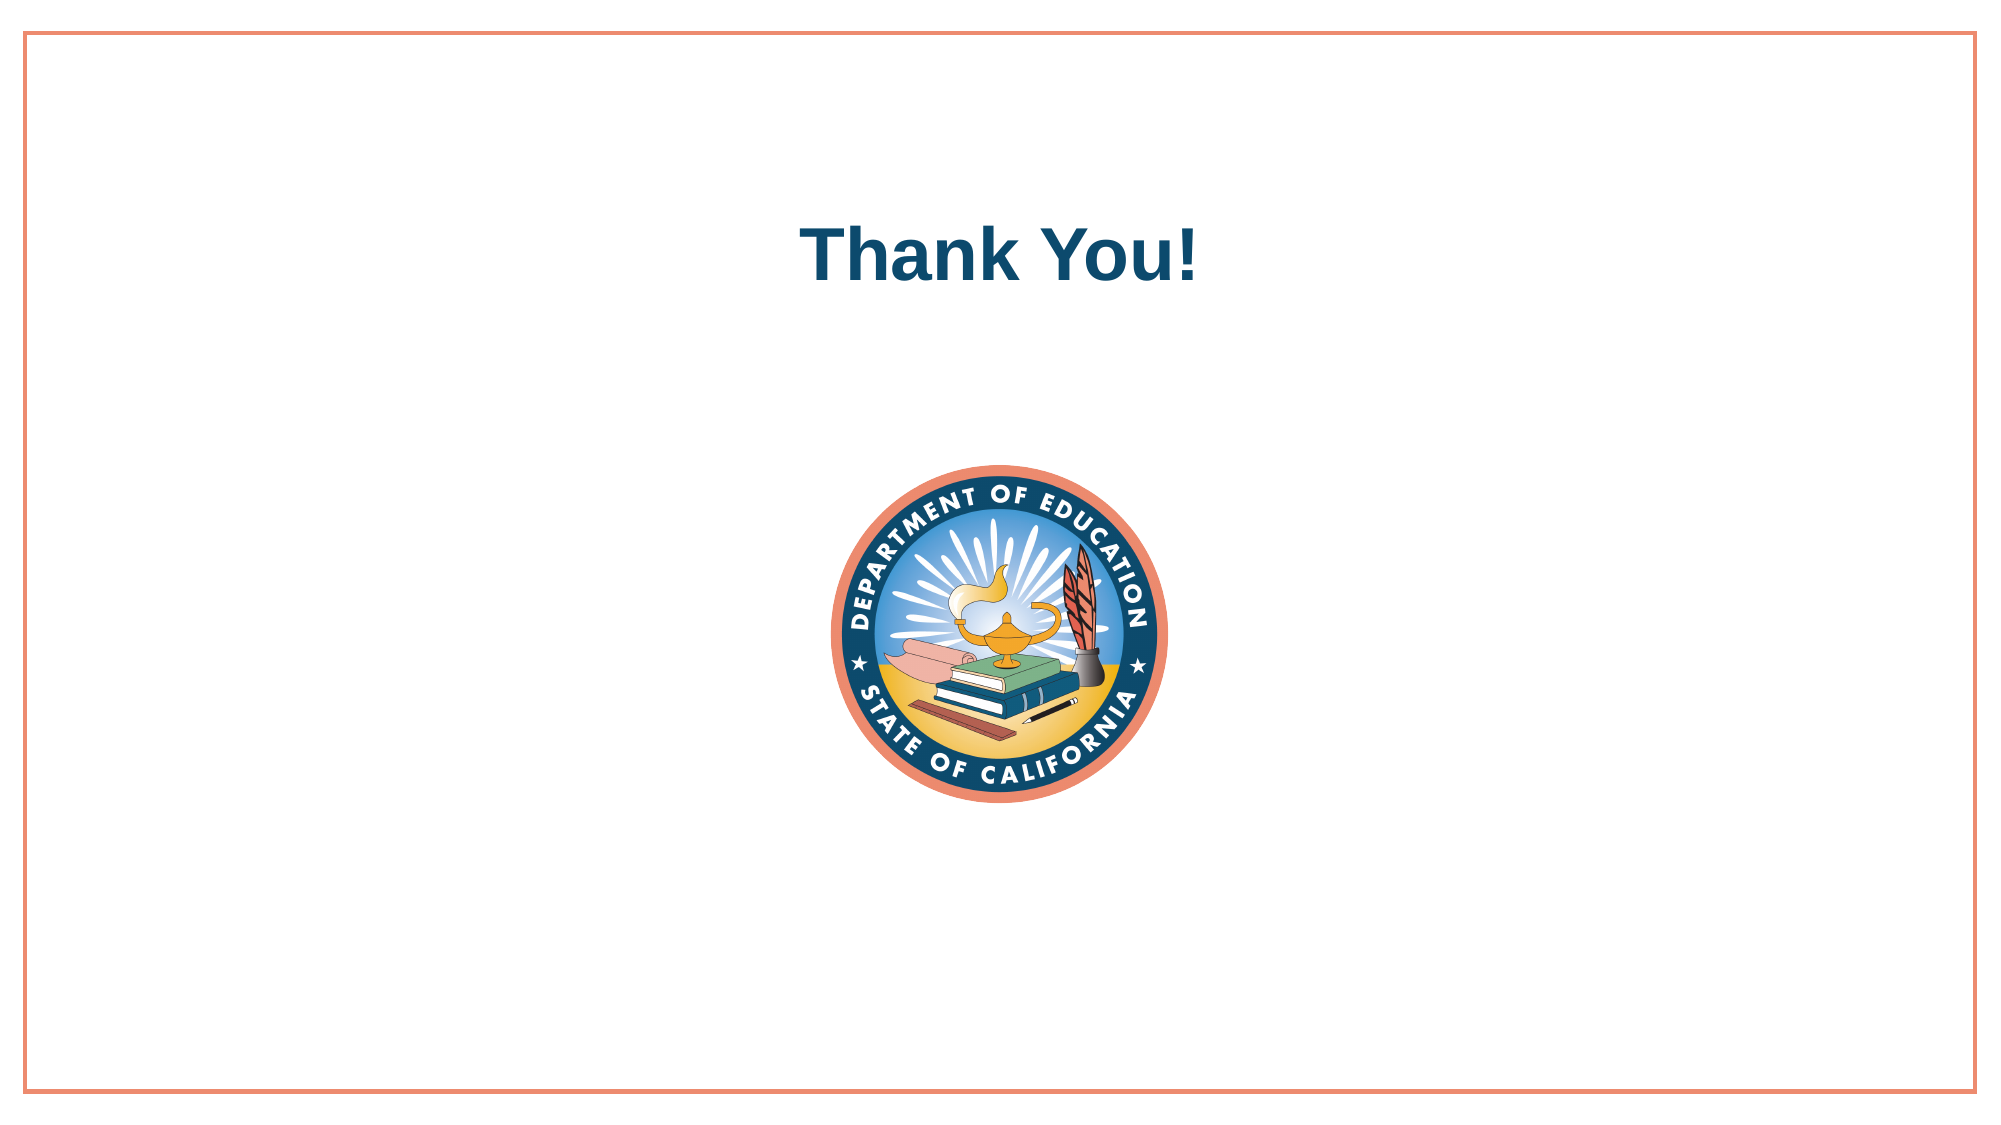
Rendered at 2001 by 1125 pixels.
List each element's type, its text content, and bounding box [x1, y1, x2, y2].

title Thank You! [24, 147, 1975, 365]
picture [828, 460, 1172, 809]
